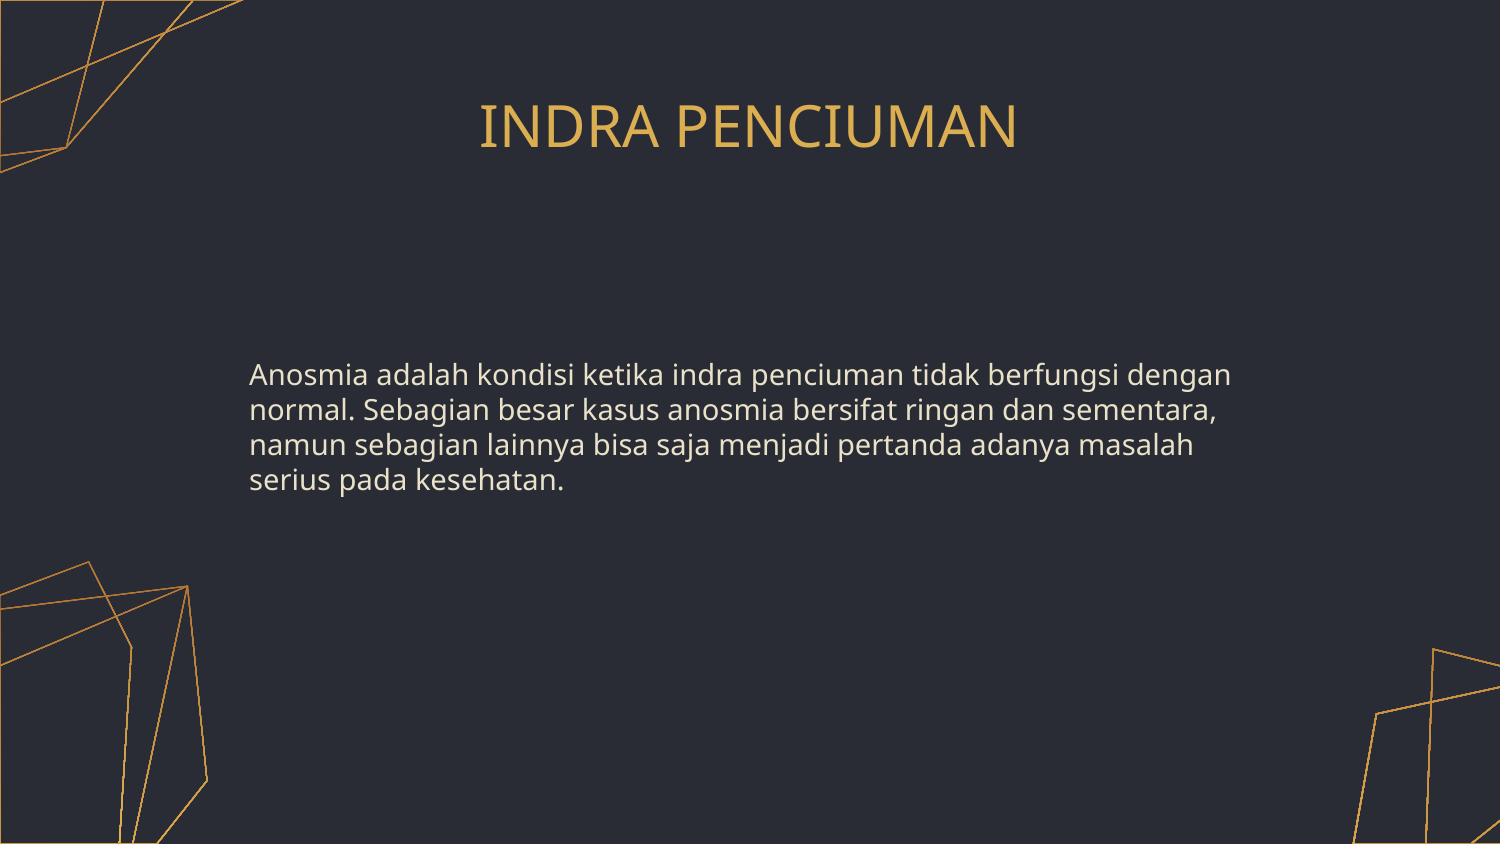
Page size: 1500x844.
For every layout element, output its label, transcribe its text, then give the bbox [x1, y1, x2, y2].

title INDRA PENCIUMAN [327, 88, 1173, 160]
list Anosmia adalah kondisi ketika indra penciuman tidak berfungsi dengan normal. Sebagian besar kasus anosmia bersifat ringan dan sementara, namun sebagian lainnya bisa saja menjadi pertanda adanya masalah serius pada kesehatan. [234, 200, 1272, 653]
